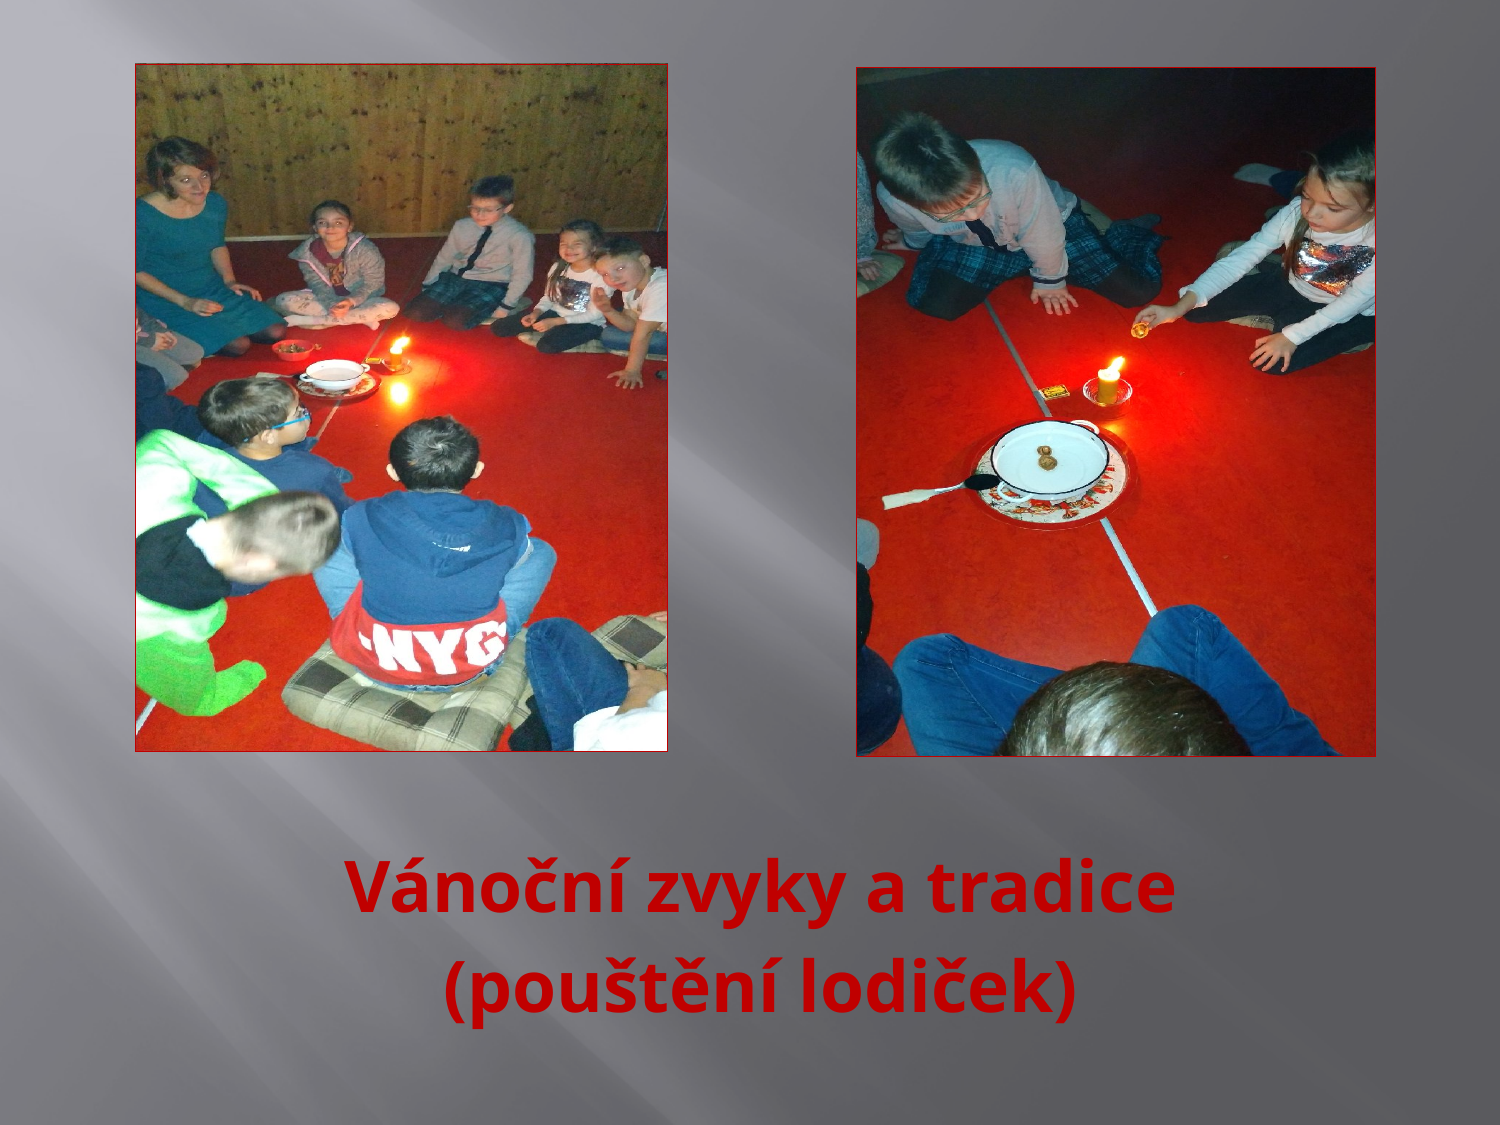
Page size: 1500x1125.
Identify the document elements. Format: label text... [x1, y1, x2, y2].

list Vánoční zvyky a tradice (pouštění lodiček) [75, 834, 1425, 1035]
picture [856, 67, 1377, 758]
picture [135, 63, 668, 752]
